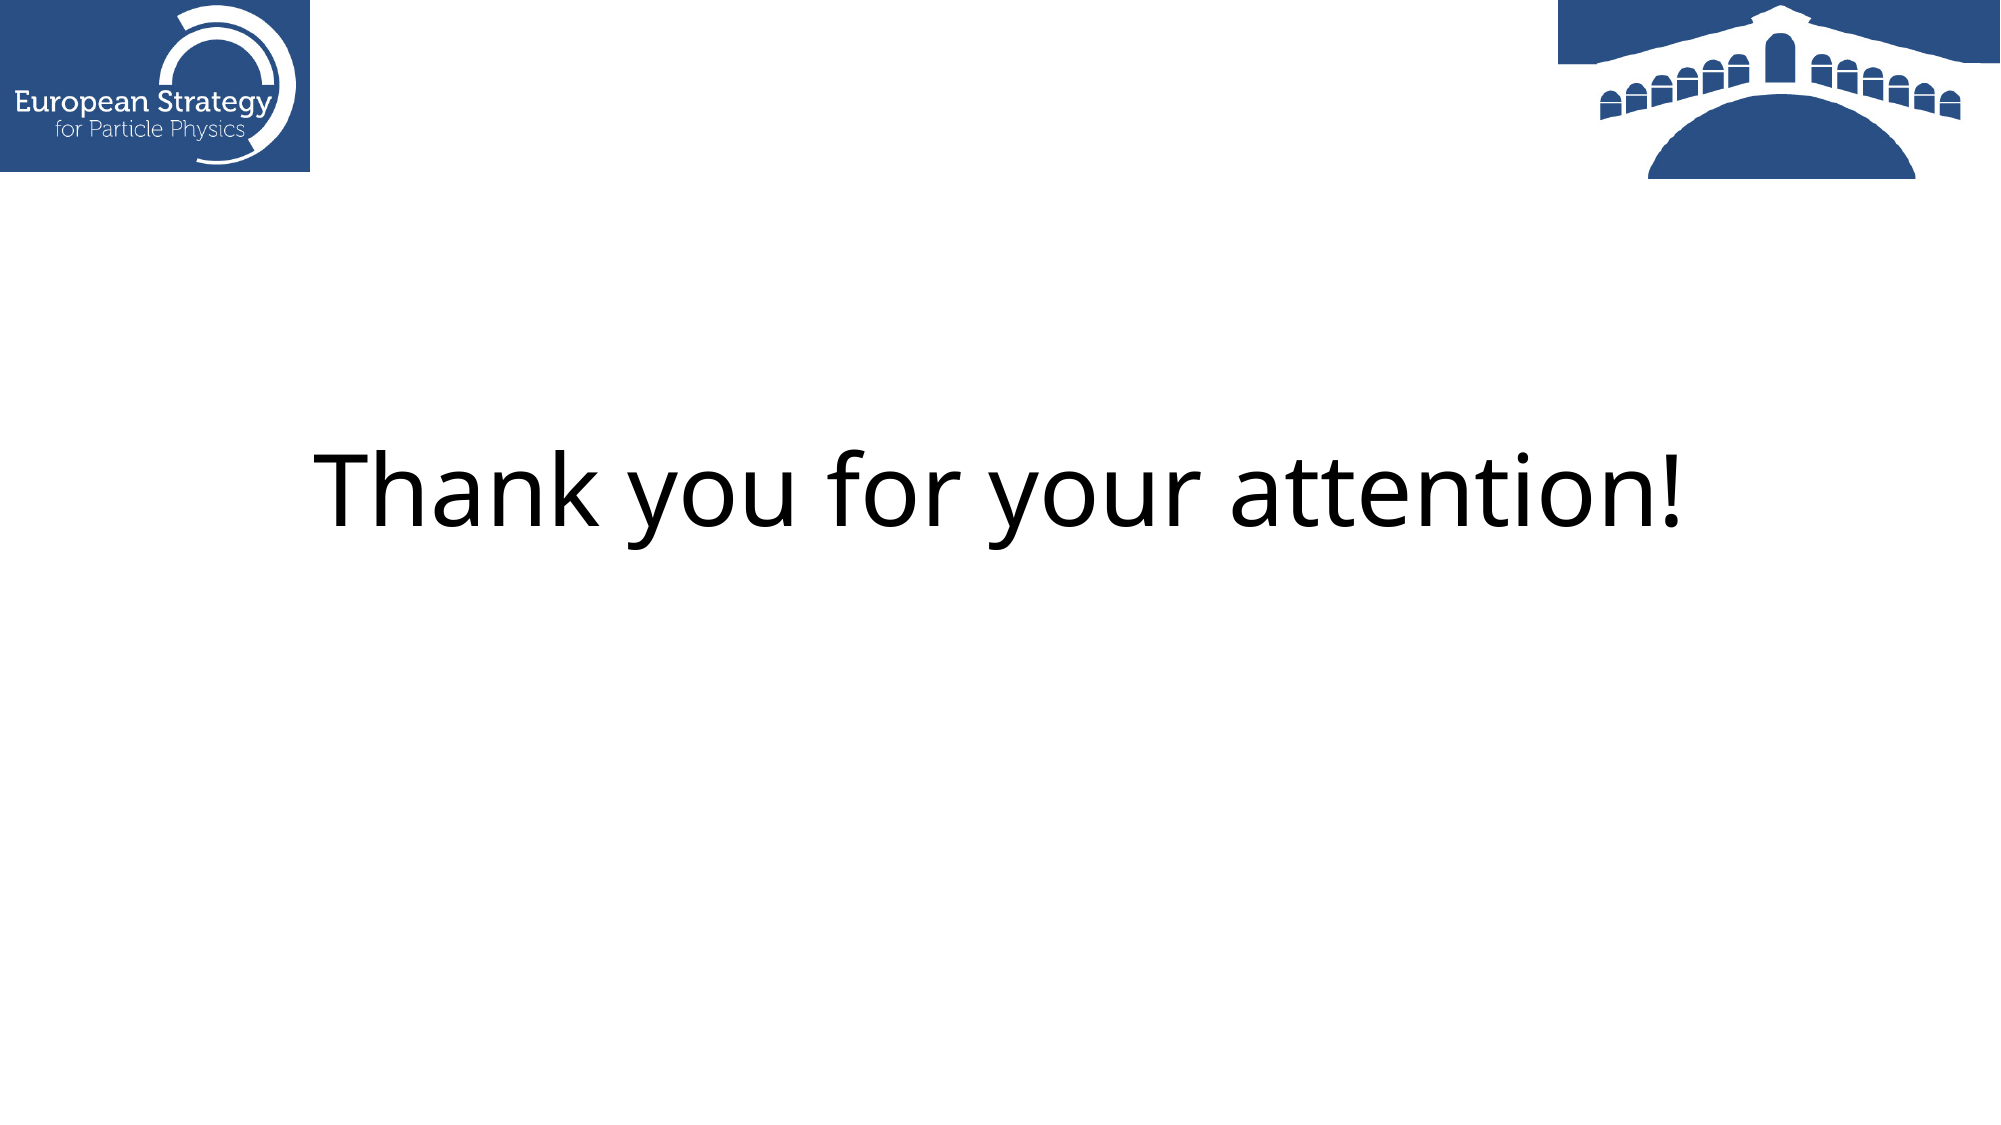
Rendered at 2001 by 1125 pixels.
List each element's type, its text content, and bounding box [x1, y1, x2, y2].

text_box Thank you for your attention! [298, 418, 1702, 554]
picture [1558, 0, 2000, 179]
picture [0, 0, 310, 172]
